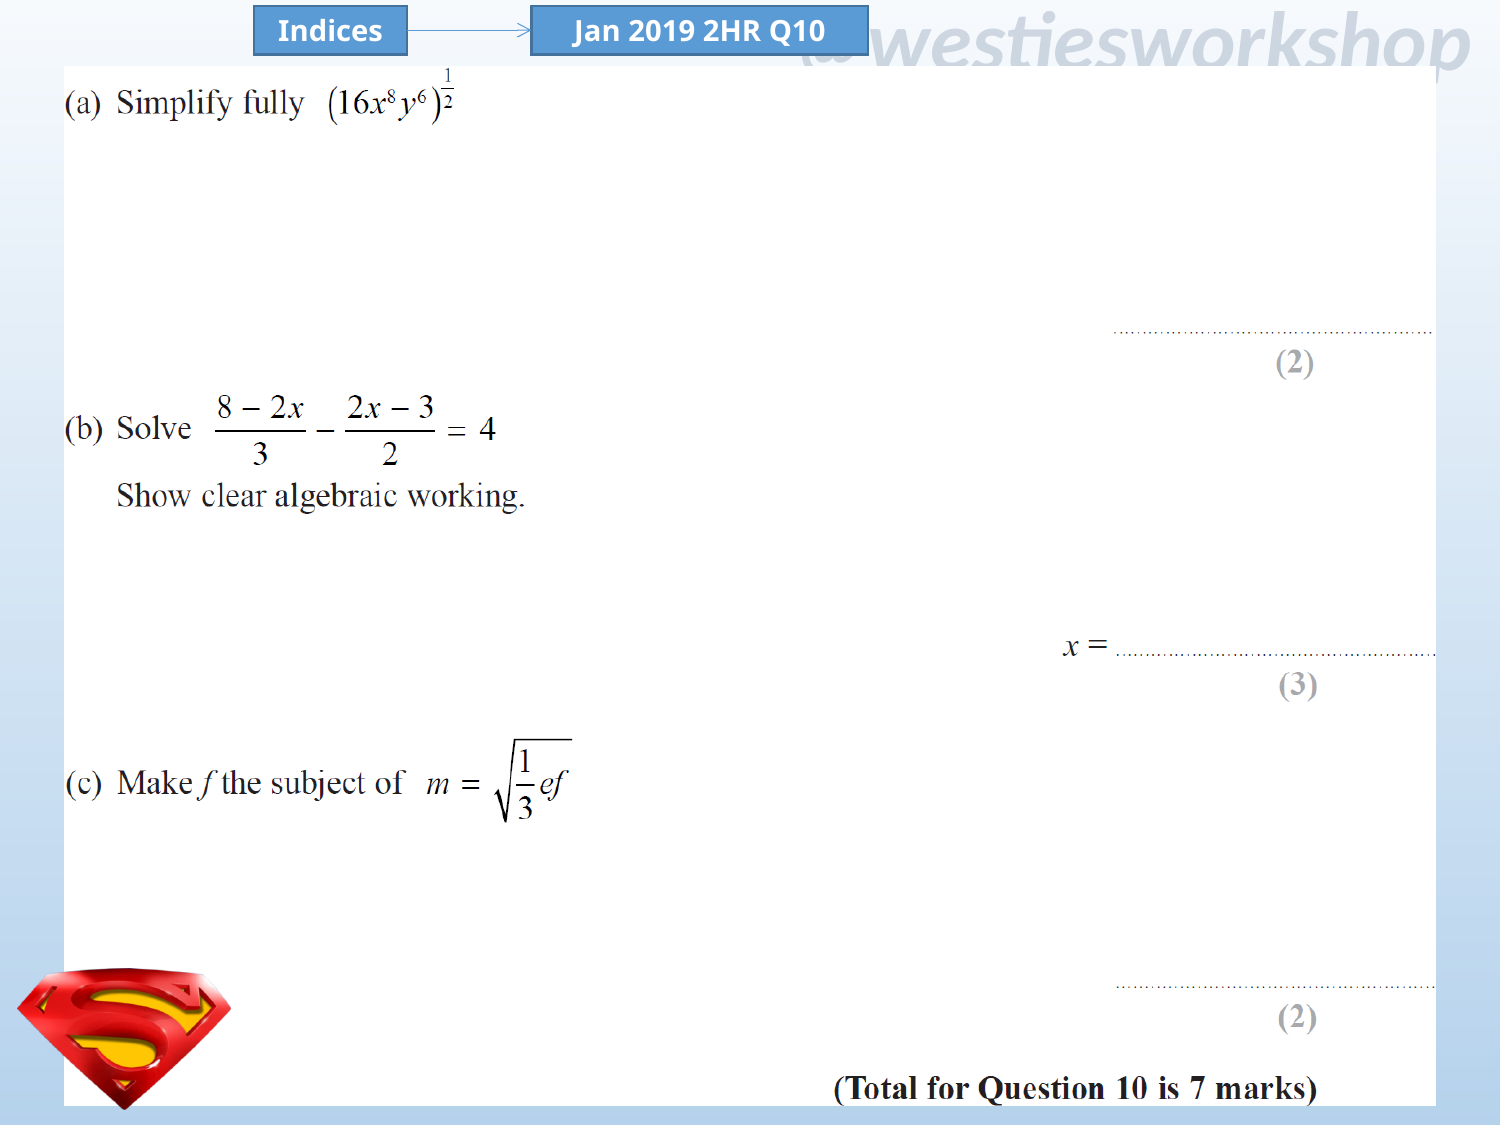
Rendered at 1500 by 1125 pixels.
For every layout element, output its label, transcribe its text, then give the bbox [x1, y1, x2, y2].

picture [17, 66, 1436, 1110]
text_box Indices [253, 5, 408, 56]
text_box Jan 2019 2HR Q10 [530, 5, 869, 56]
